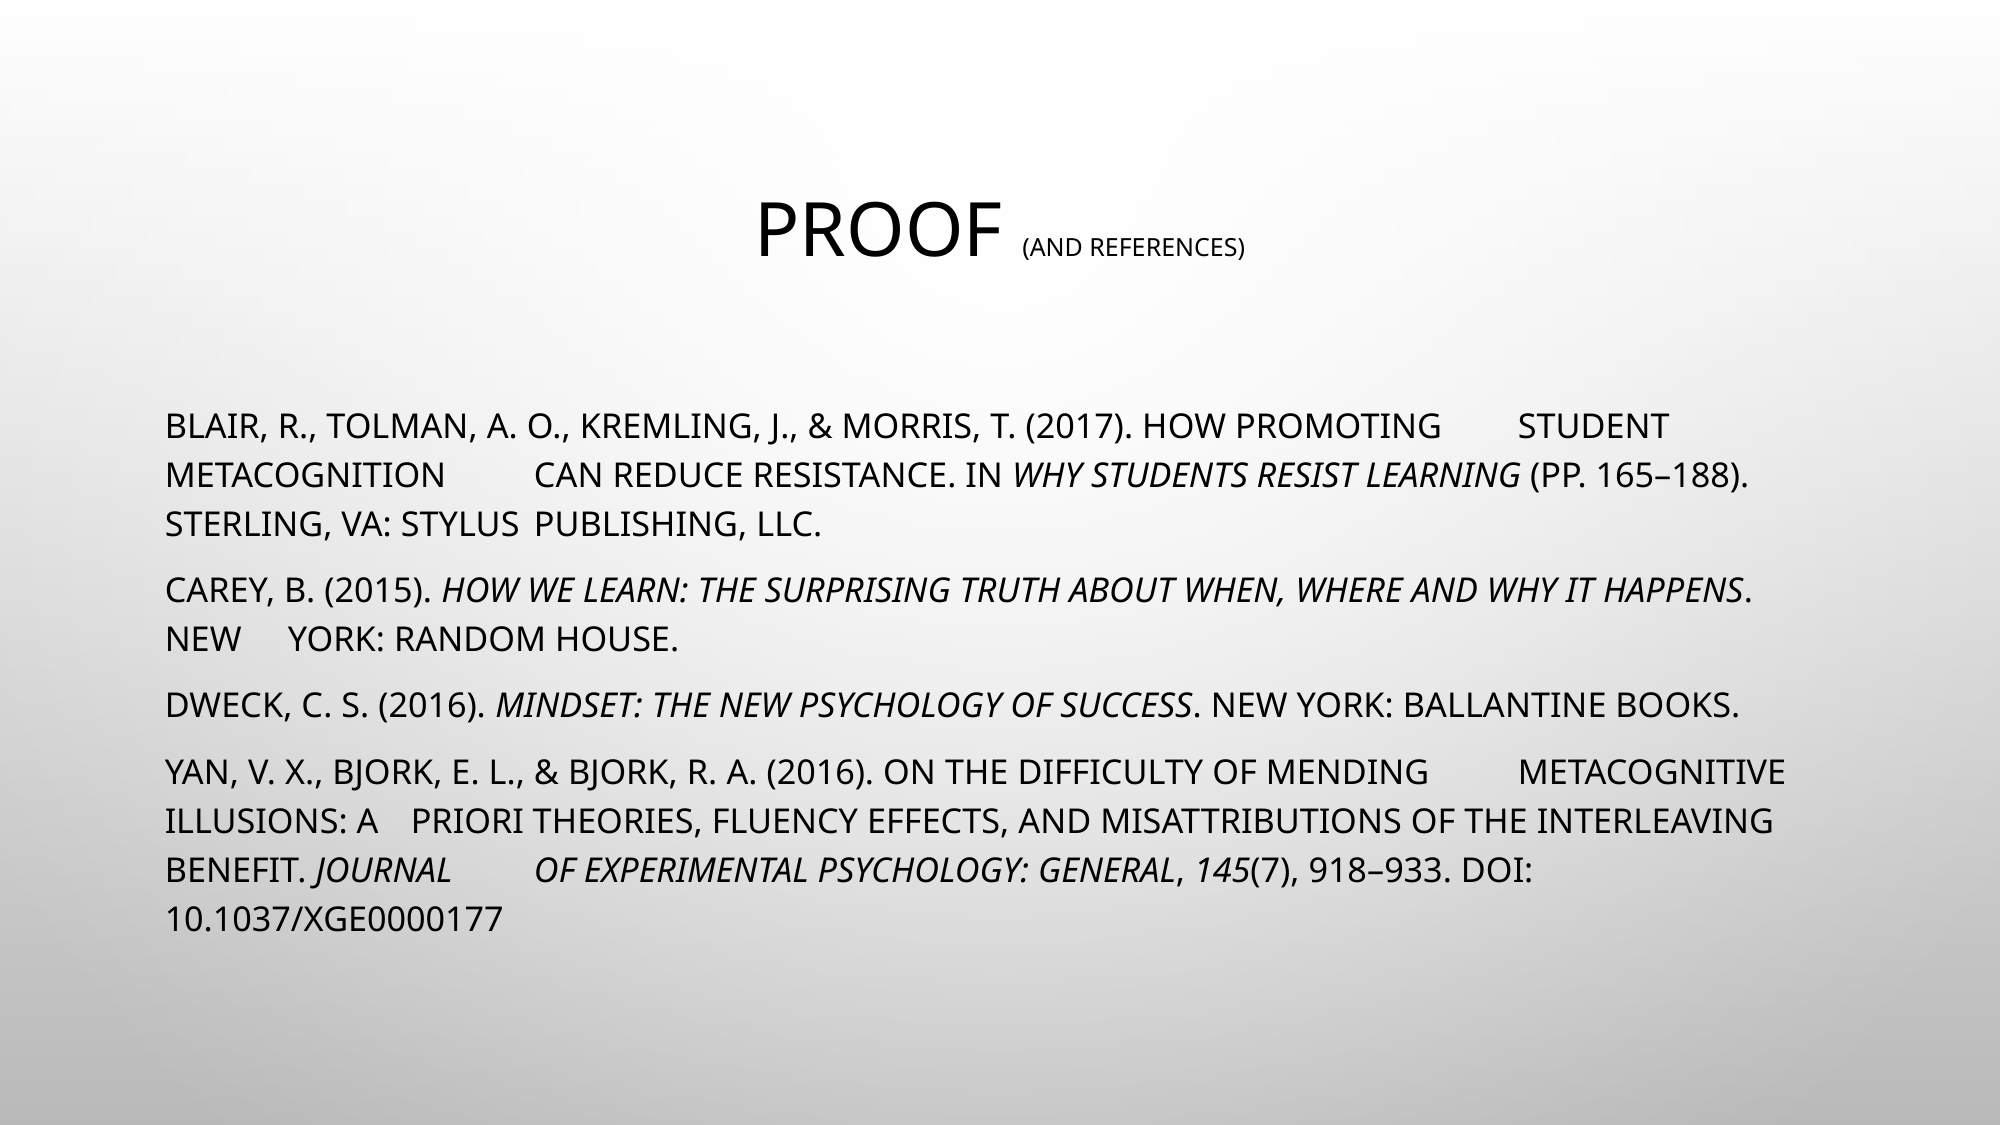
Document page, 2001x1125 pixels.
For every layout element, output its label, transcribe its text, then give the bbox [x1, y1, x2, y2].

list Blair, R., Tolman, A. O., Kremling, J., & Morris, T. (2017). How promoting student metacognition can reduce resistance. In Why Students Resist Learning (pp. 165–188). Sterling, VA: Stylus Publishing, LLC. Carey, B. (2015). How we learn: the surprising truth about when, where and why it happens. New York: Random House. Dweck, C. S. (2016). Mindset: the new psychology of success. New York: Ballantine Books. Yan, V. X., Bjork, E. L., & Bjork, R. A. (2016). On the difficulty of mending metacognitive illusions: A priori theories, fluency effects, and misattributions of the interleaving benefit. Journal of Experimental Psychology: General, 145(7), 918–933. doi: 10.1037/xge0000177 [149, 388, 1851, 950]
title Proof (and references) [149, 101, 1851, 364]
picture [0, 0, 2000, 1125]
